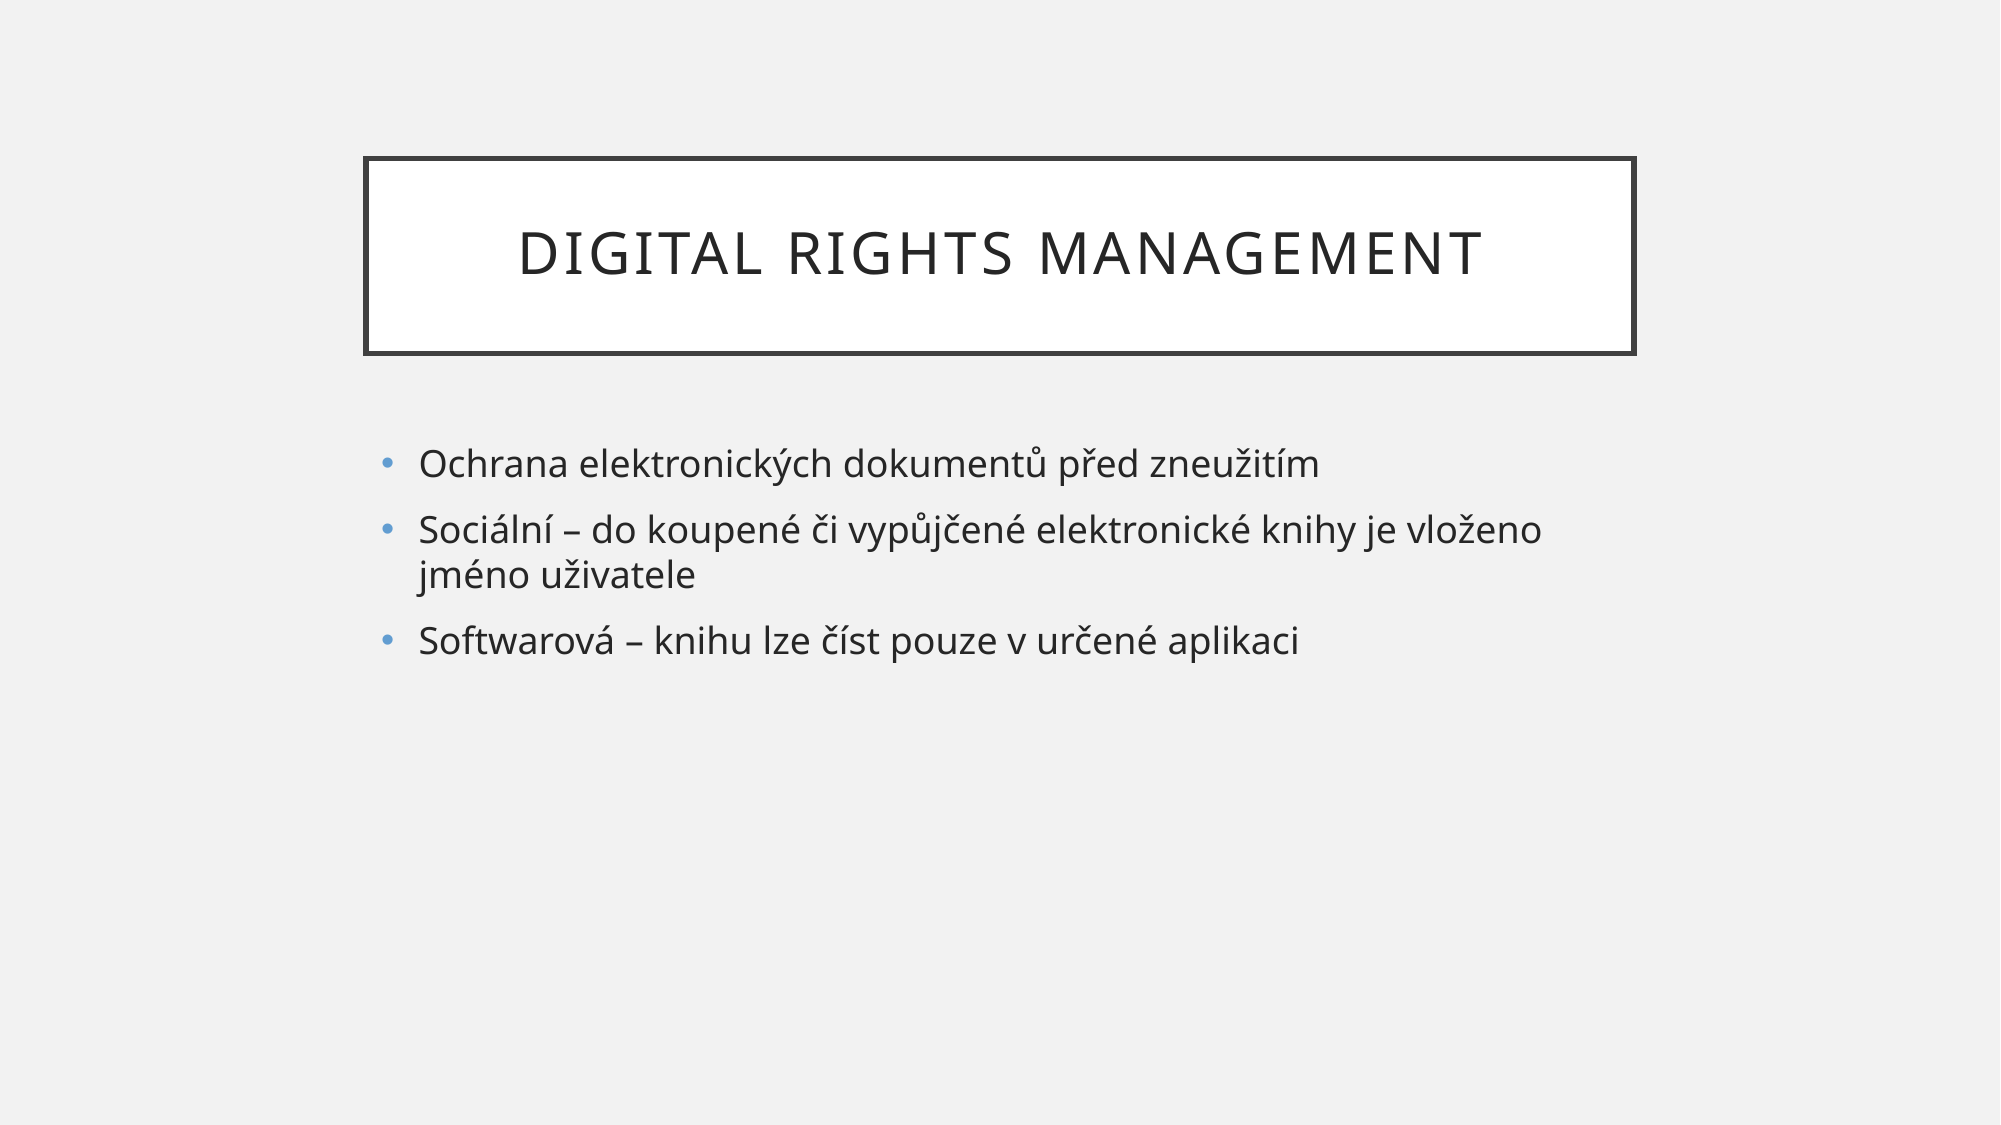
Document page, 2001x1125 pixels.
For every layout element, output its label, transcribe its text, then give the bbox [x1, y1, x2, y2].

list Ochrana elektronických dokumentů před zneužitím Sociální – do koupené či vypůjčené elektronické knihy je vloženo jméno uživatele Softwarová – knihu lze číst pouze v určené aplikaci [366, 432, 1634, 942]
title Digital rights management [363, 156, 1637, 356]
